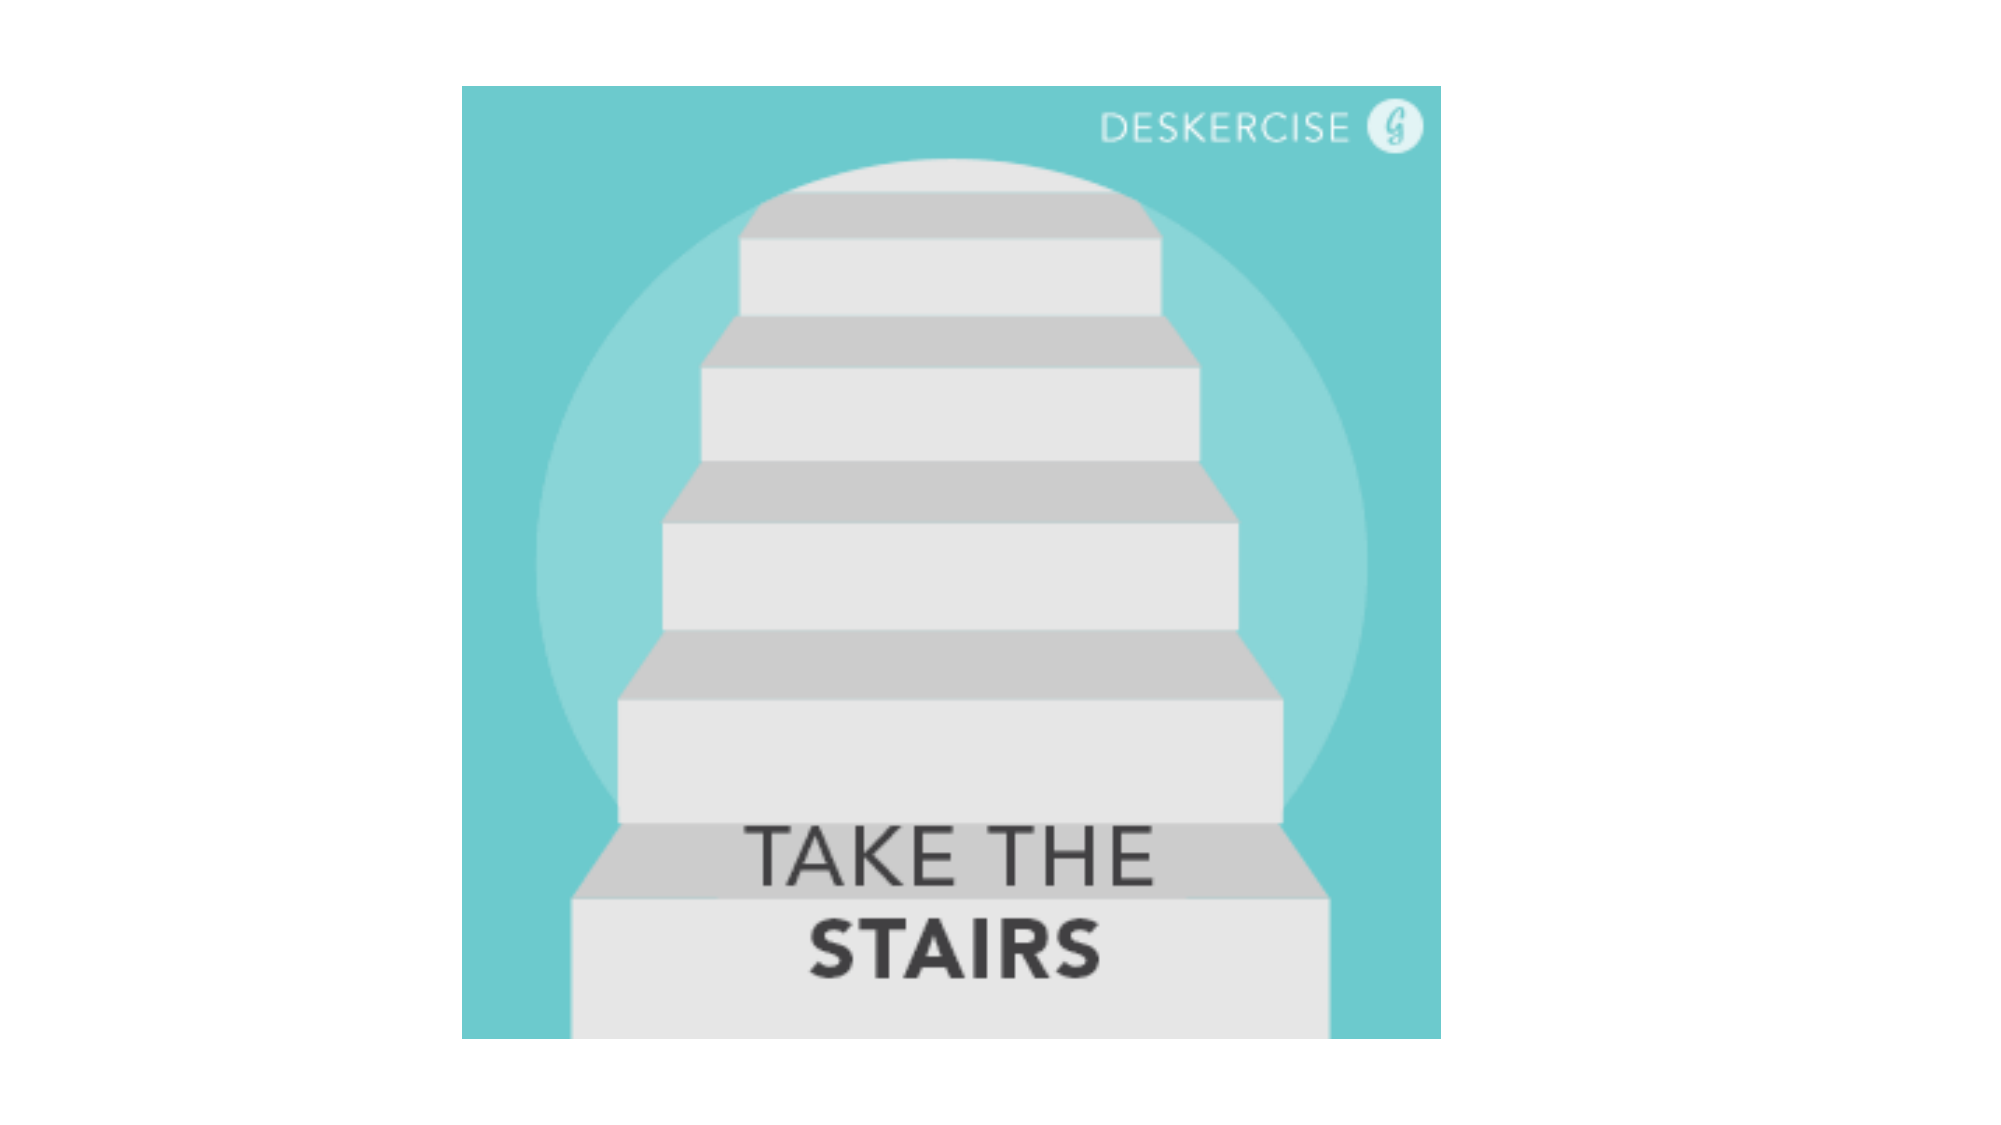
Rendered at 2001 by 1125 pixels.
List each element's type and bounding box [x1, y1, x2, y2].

picture [462, 86, 1441, 1039]
